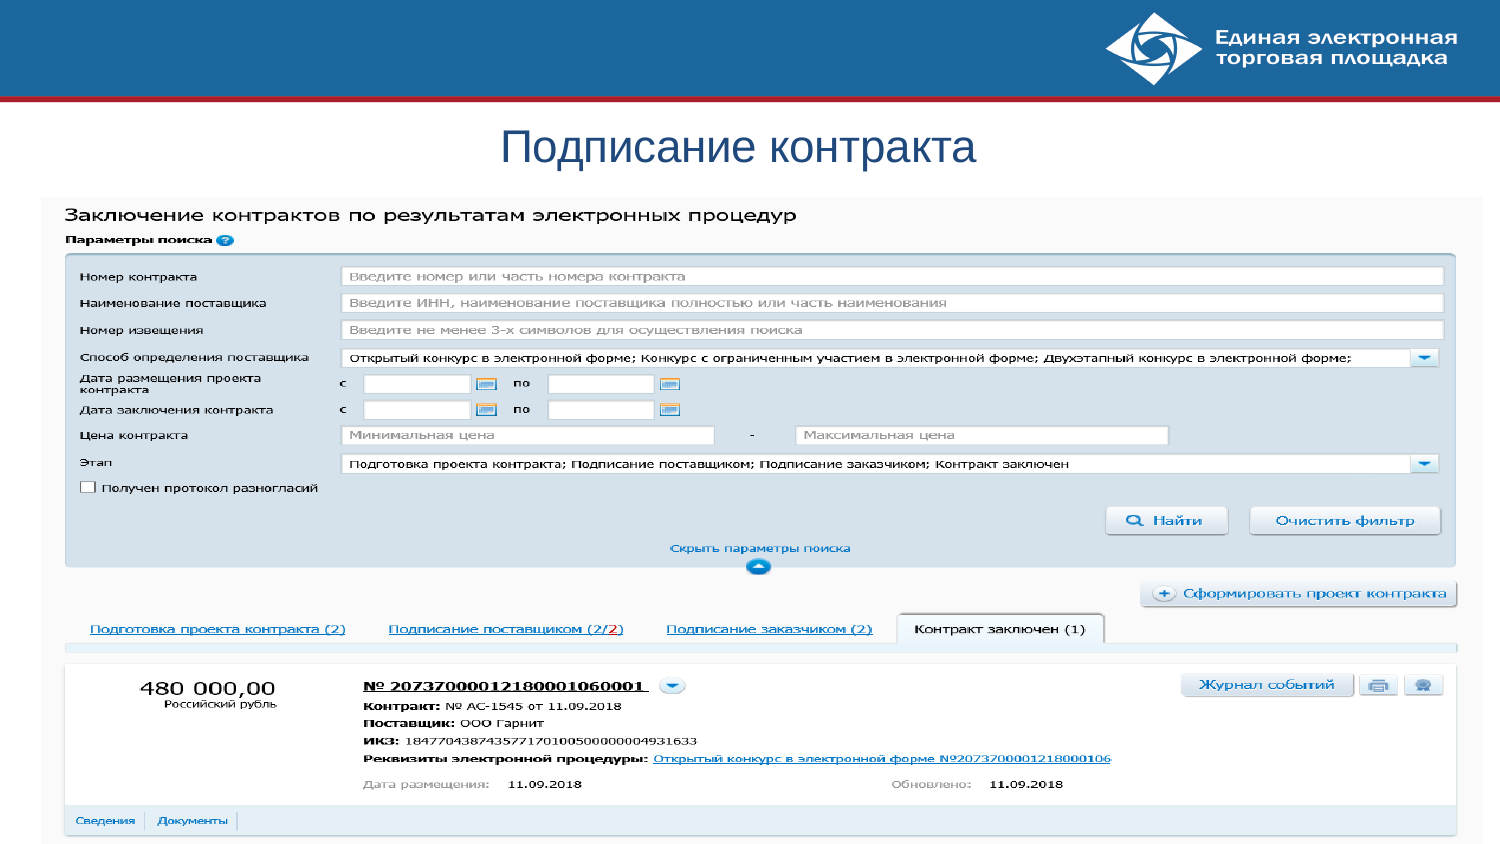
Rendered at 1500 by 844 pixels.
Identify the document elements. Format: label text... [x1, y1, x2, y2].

title Подписание контракта [41, 72, 1436, 195]
picture [0, 0, 1500, 844]
